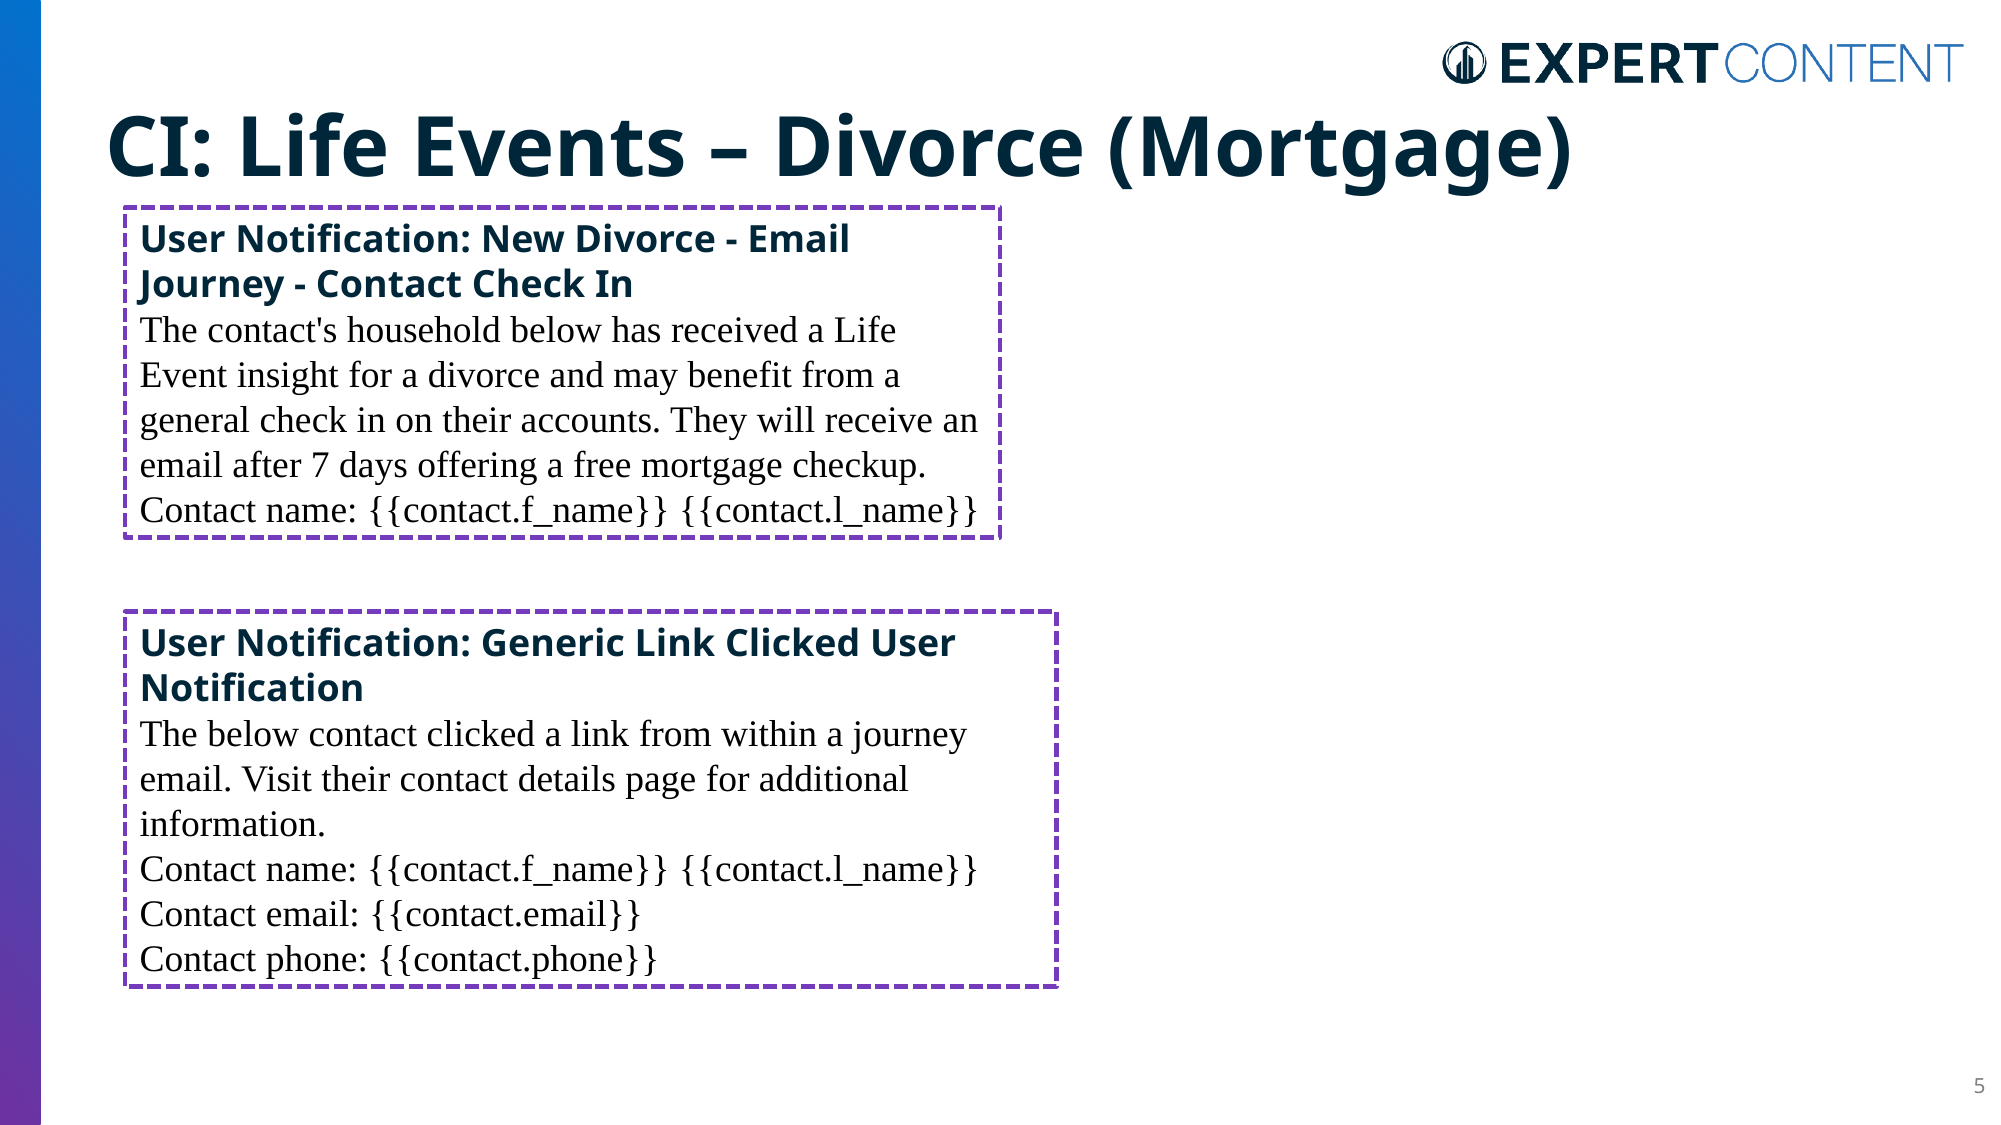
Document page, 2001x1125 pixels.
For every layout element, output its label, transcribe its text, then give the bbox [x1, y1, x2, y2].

picture [1446, 45, 1484, 76]
picture [1442, 41, 1461, 58]
text_box User Notification: Generic Link Clicked User Notification The below contact clicked a link from within a journey email. Visit their contact details page for additional information. Contact name: {{contact.f_name}} {{contact.l_name}} Contact email: {{contact.email}} Contact phone: {{contact.phone}} [124, 611, 1057, 987]
list CI: Life Events – Divorce (Mortgage) [90, 51, 1810, 202]
picture [1442, 41, 1964, 85]
text_box User Notification: New Divorce - Email Journey - Contact Check In The contact's household below has received a Life Event insight for a divorce and may benefit from a general check in on their accounts. They will receive an email after 7 days offering a free mortgage checkup. Contact name: {{contact.f_name}} {{contact.l_name}} [124, 207, 1000, 538]
